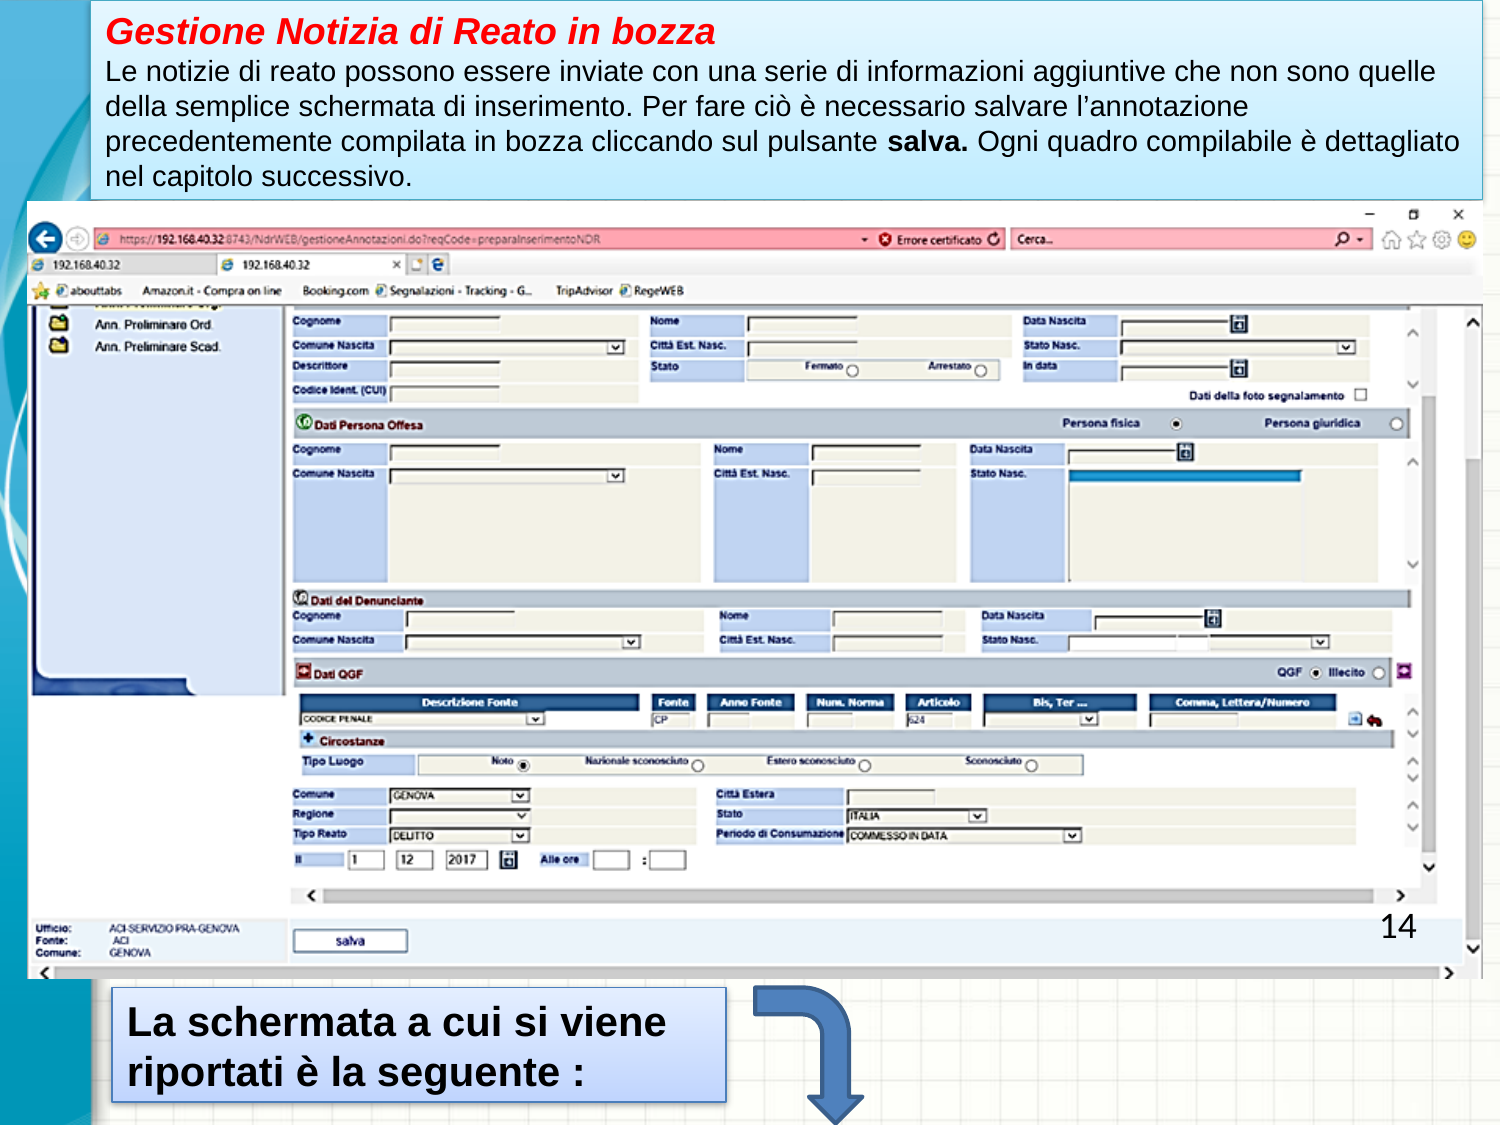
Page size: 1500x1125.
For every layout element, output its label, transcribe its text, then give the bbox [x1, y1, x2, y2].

text_box La schermata a cui si viene riportati è la seguente : [111, 988, 727, 1103]
text_box Gestione Notizia di Reato in bozza Le notizie di reato possono essere inviate con una serie di informazioni aggiuntive che non sono quelle della semplice schermata di inserimento. Per fare ciò è necessario salvare l’annotazione precedentemente compilata in bozza cliccando sul pulsante salva. Ogni quadro compilabile è dettagliato nel capitolo successivo. [90, 0, 1483, 200]
picture [0, 0, 1500, 1125]
text_box [753, 988, 865, 1125]
